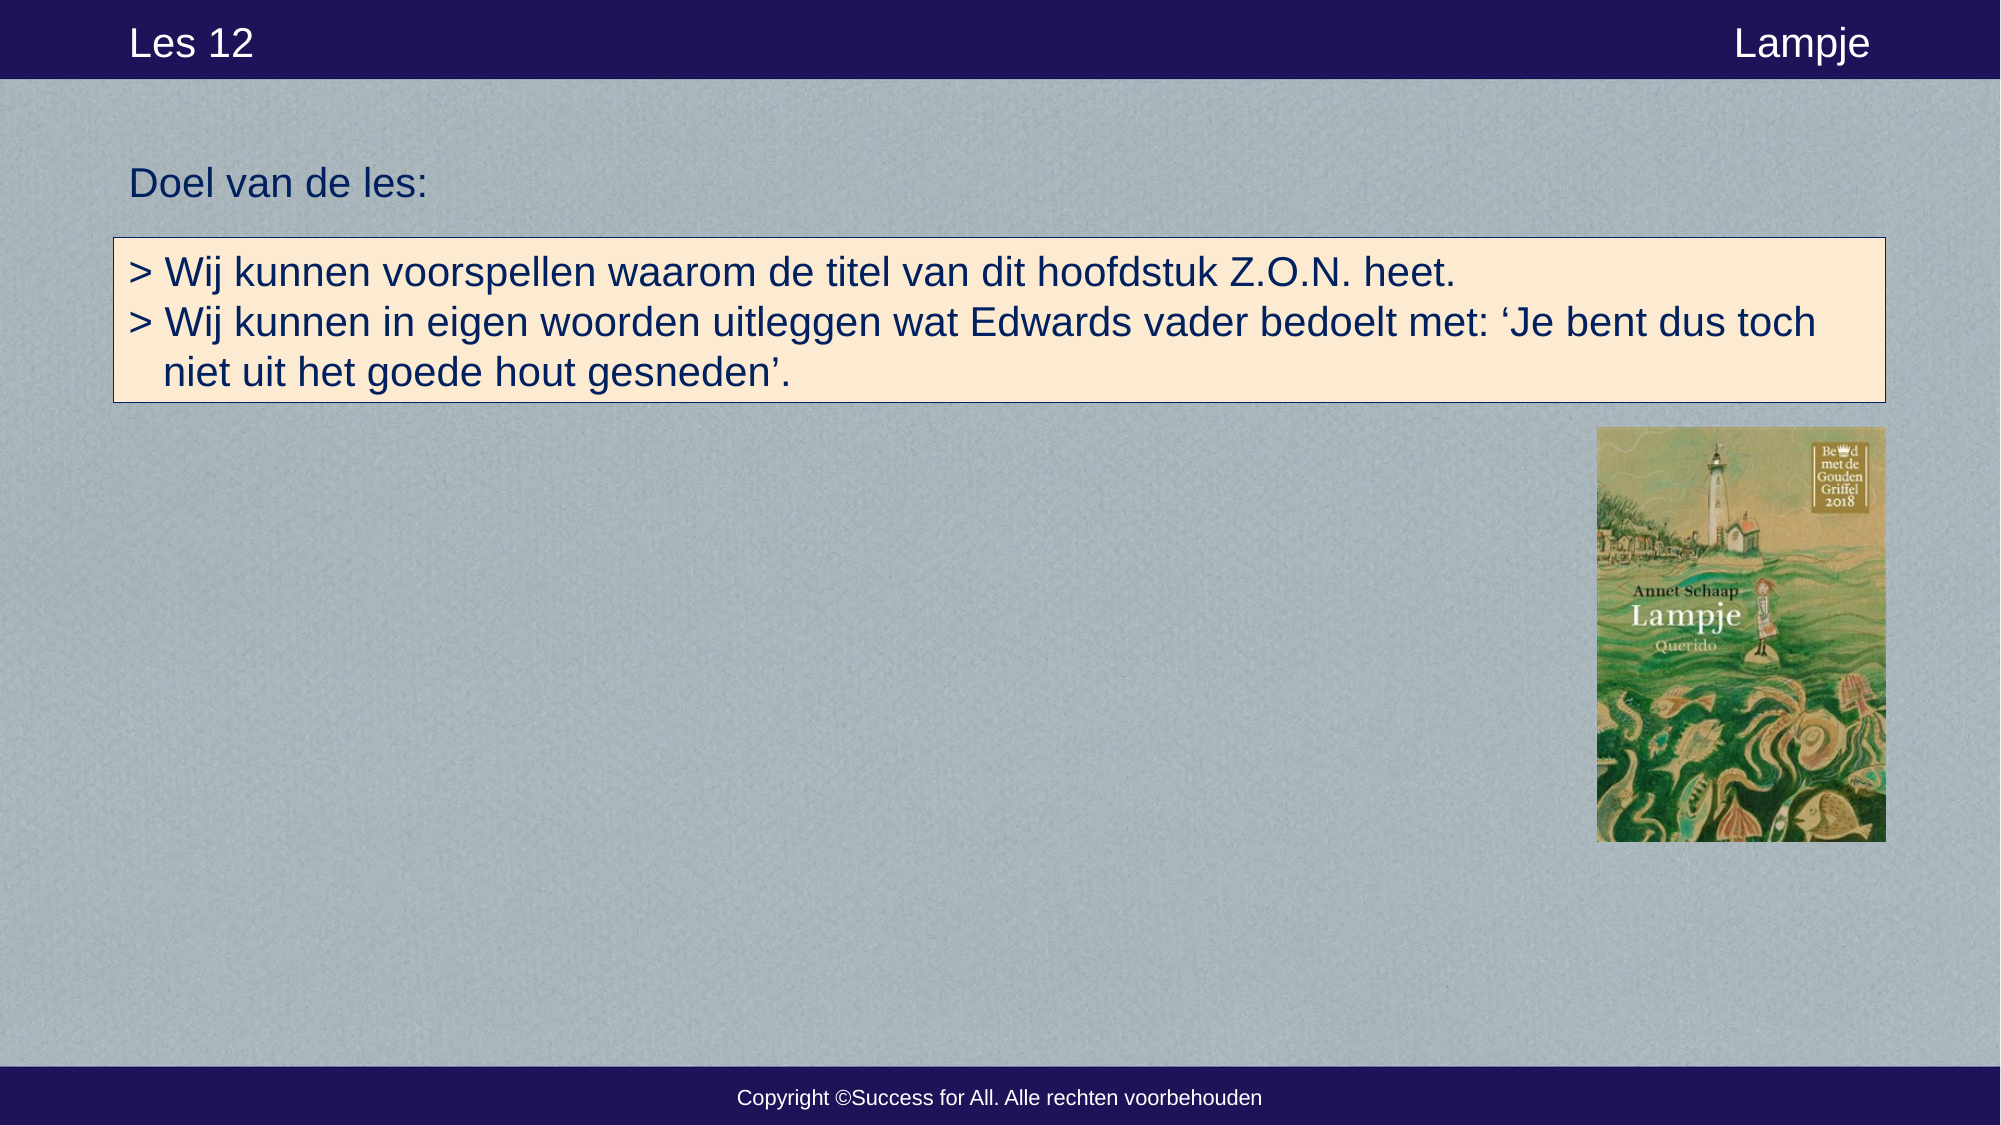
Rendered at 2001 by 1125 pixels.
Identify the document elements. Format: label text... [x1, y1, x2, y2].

text_box Les 12 [114, 8, 354, 73]
text_box Lampje [999, 8, 1886, 73]
picture [0, 0, 2001, 1125]
text_box > Wij kunnen voorspellen waarom de titel van dit hoofdstuk Z.O.N. heet. > Wij kunnen in eigen woorden uitleggen wat Edwards vader bedoelt met: ‘Je bent dus toch niet uit het goede hout gesneden’. [113, 237, 1886, 403]
text_box Copyright ©Success for All. Alle rechten voorbehouden [0, 1076, 2000, 1125]
text_box Doel van de les: [113, 148, 1635, 214]
